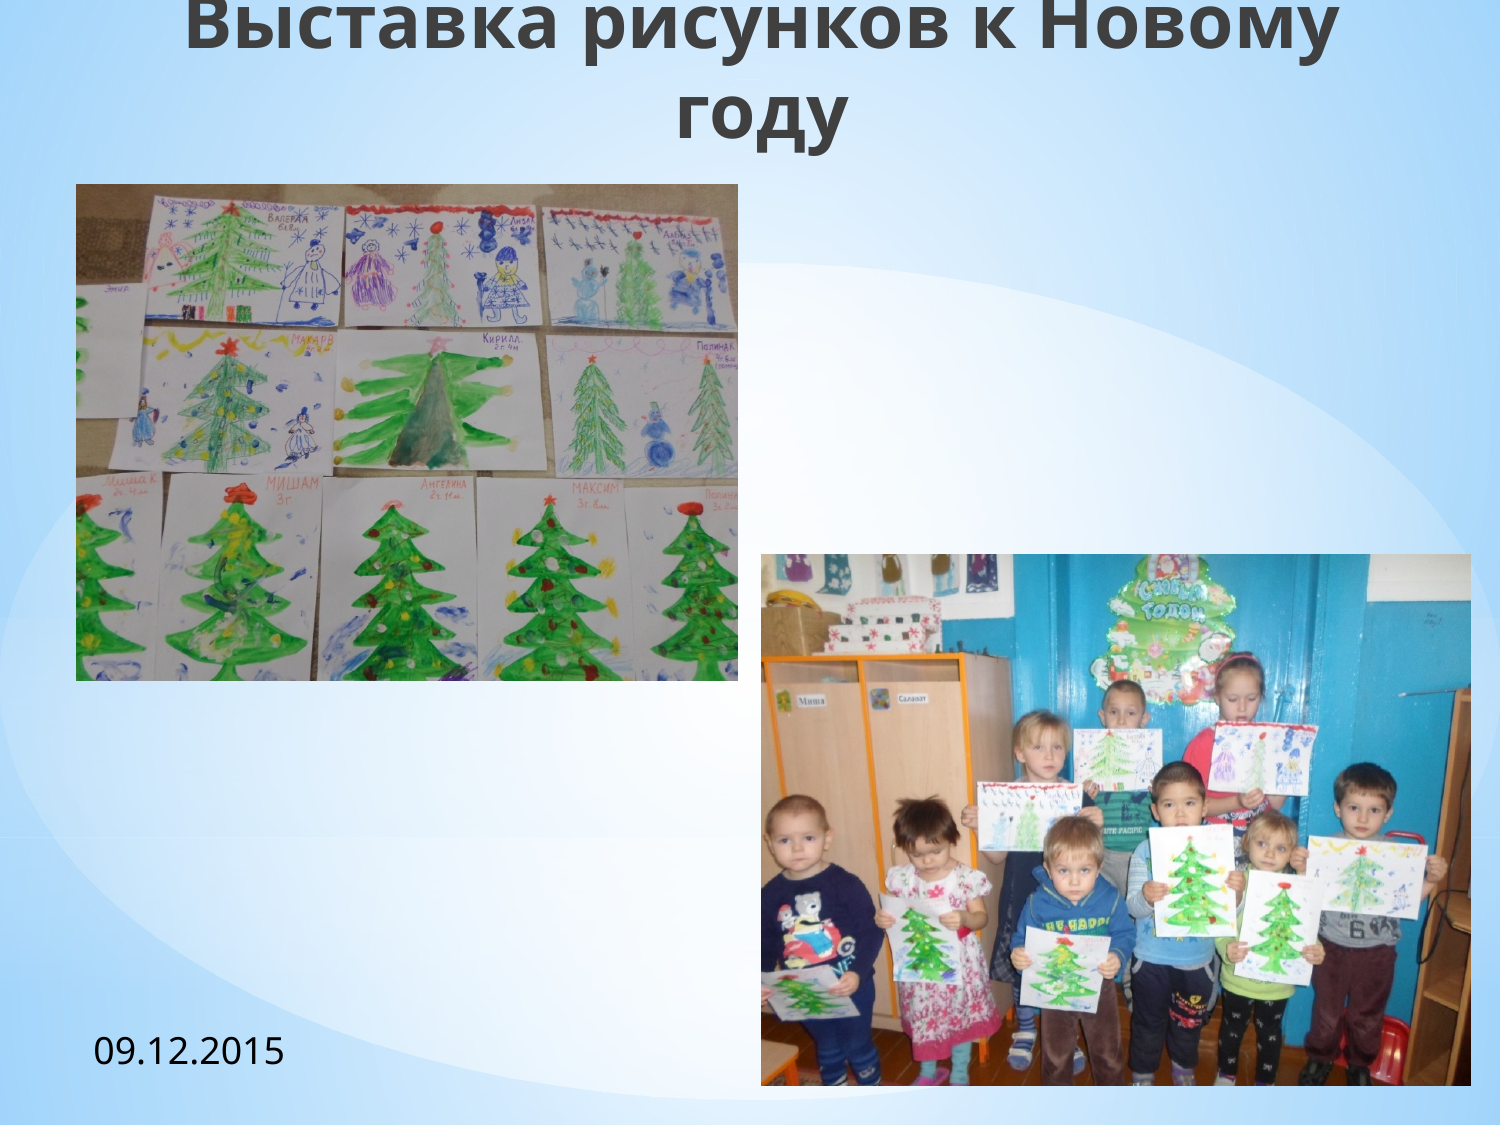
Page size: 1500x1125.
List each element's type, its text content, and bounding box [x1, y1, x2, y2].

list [75, 184, 738, 681]
list Выставка рисунков к Новому году [76, 42, 1447, 161]
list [761, 553, 1471, 1086]
text_box 09.12.2015 [78, 1020, 300, 1080]
